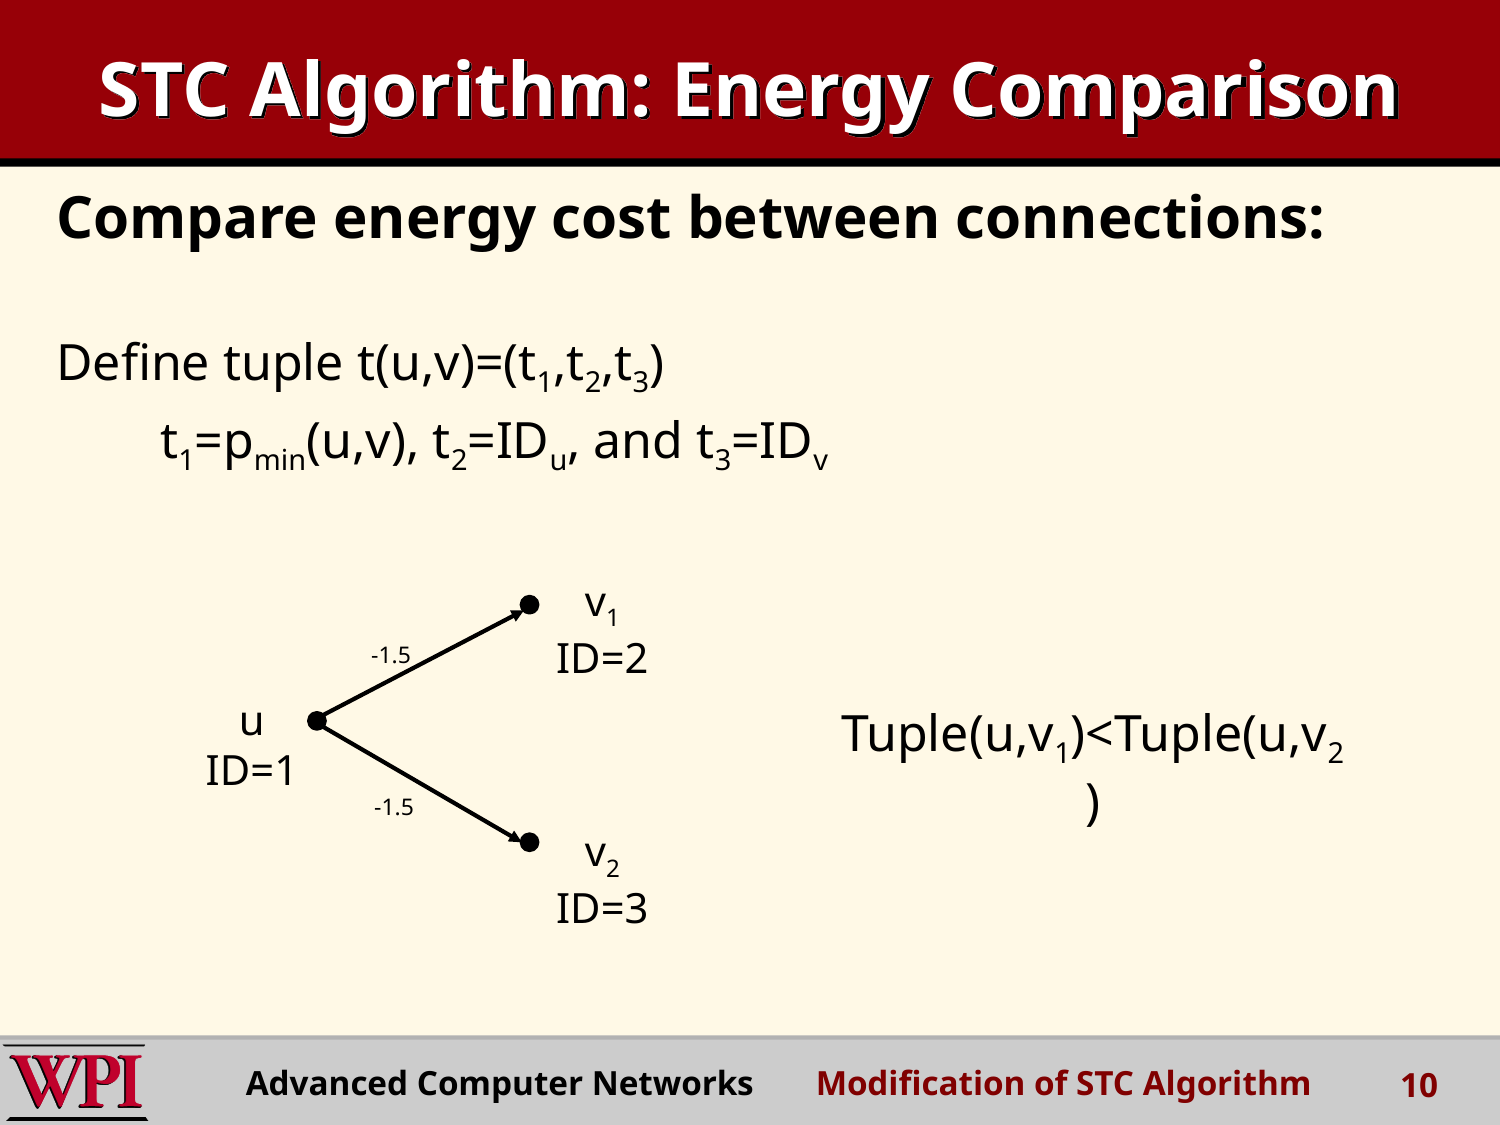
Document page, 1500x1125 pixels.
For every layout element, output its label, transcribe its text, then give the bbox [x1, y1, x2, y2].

slide_number 10 [1344, 1056, 1495, 1095]
text_box [525, 834, 537, 851]
picture [0, 167, 1500, 1035]
picture [0, 0, 1500, 158]
footer Advanced Computer Networks Modification of STC Algorithm [217, 1054, 1341, 1118]
text_box v1 ID=2 [537, 567, 668, 689]
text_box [322, 609, 525, 716]
text_box v2 ID=3 [537, 817, 668, 940]
text_box u ID=1 [186, 686, 317, 801]
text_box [322, 726, 523, 843]
text_box Compare energy cost between connections: Define tuple t(u,v)=(t1,t2,t3) t1=pmin(u,v), t2=IDu, and t3=IDv [41, 172, 1480, 516]
picture [0, 1040, 1500, 1122]
text_box Tuple(u,v1)<Tuple(u,v2) [820, 694, 1365, 837]
title STC Algorithm: Energy Comparison [20, 7, 1480, 157]
text_box [317, 717, 323, 729]
text_box [521, 596, 537, 613]
